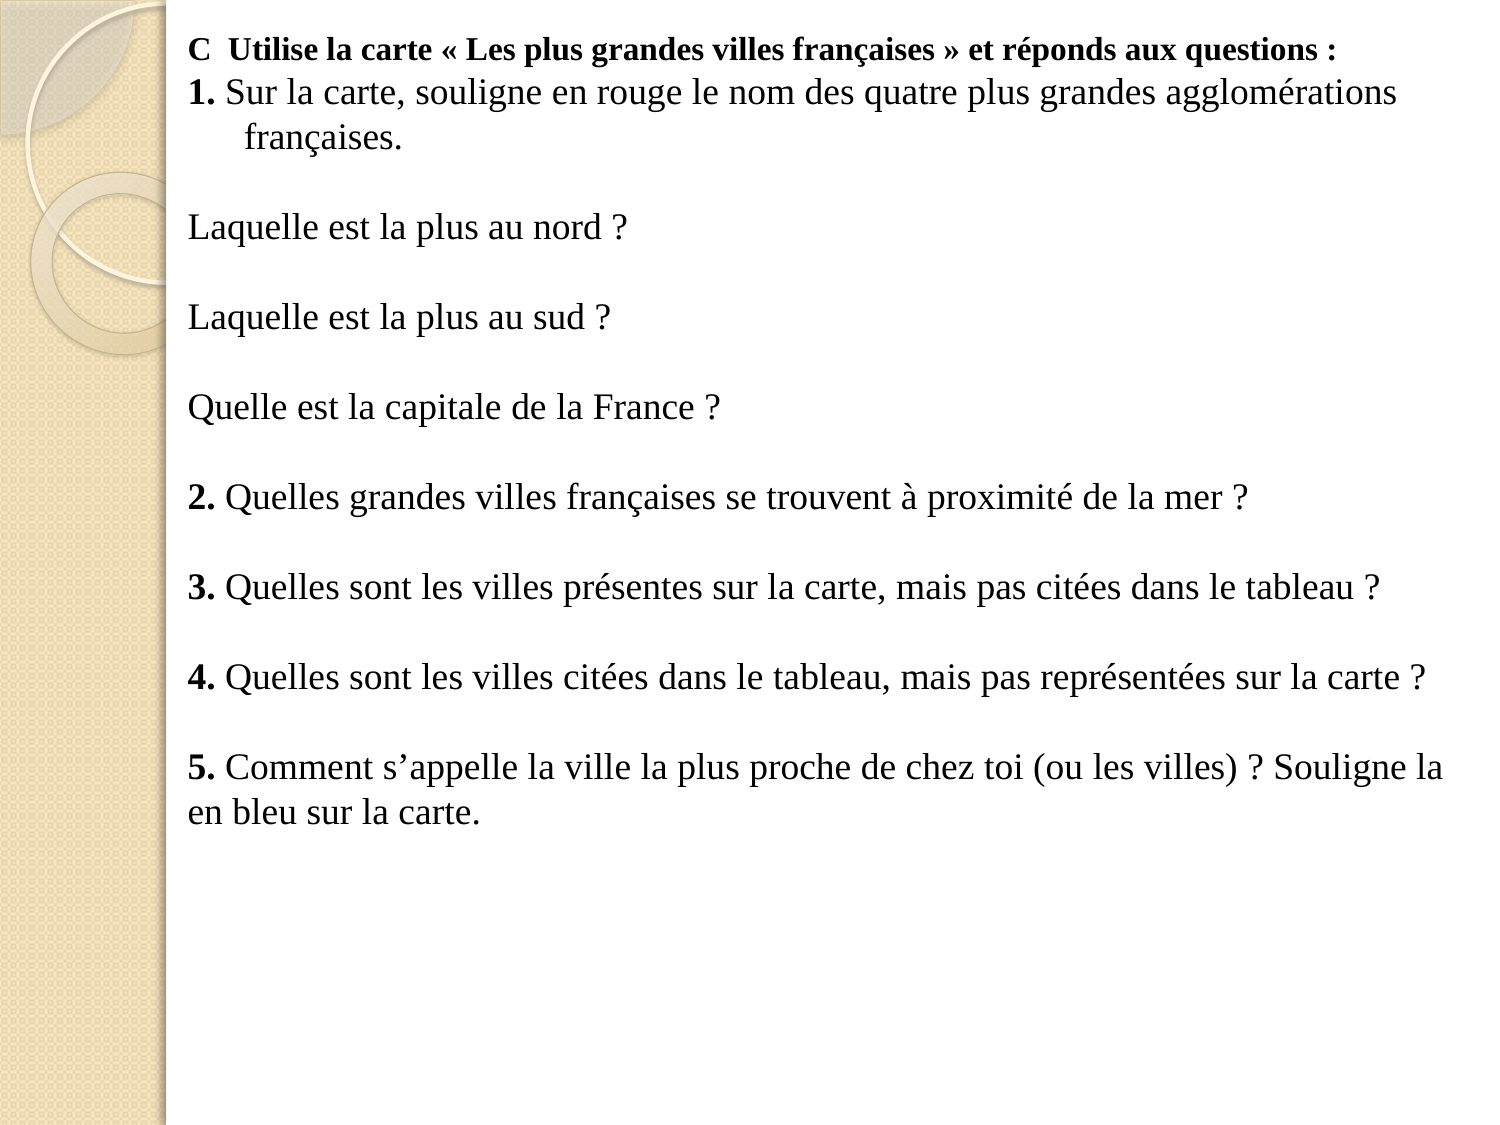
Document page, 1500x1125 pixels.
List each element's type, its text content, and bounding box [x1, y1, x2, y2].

text_box C Utilise la carte « Les plus grandes villes françaises » et réponds aux questions : 1. Sur la carte, souligne en rouge le nom des quatre plus grandes agglomérations françaises. Laquelle est la plus au nord ? Laquelle est la plus au sud ? Quelle est la capitale de la France ? 2. Quelles grandes villes françaises se trouvent à proximité de la mer ? 3. Quelles sont les villes présentes sur la carte, mais pas citées dans le tableau ? 4. Quelles sont les villes citées dans le tableau, mais pas représentées sur la carte ? 5. Comment s’appelle la ville la plus proche de chez toi (ou les villes) ? Souligne la en bleu sur la carte. [187, 27, 1477, 833]
